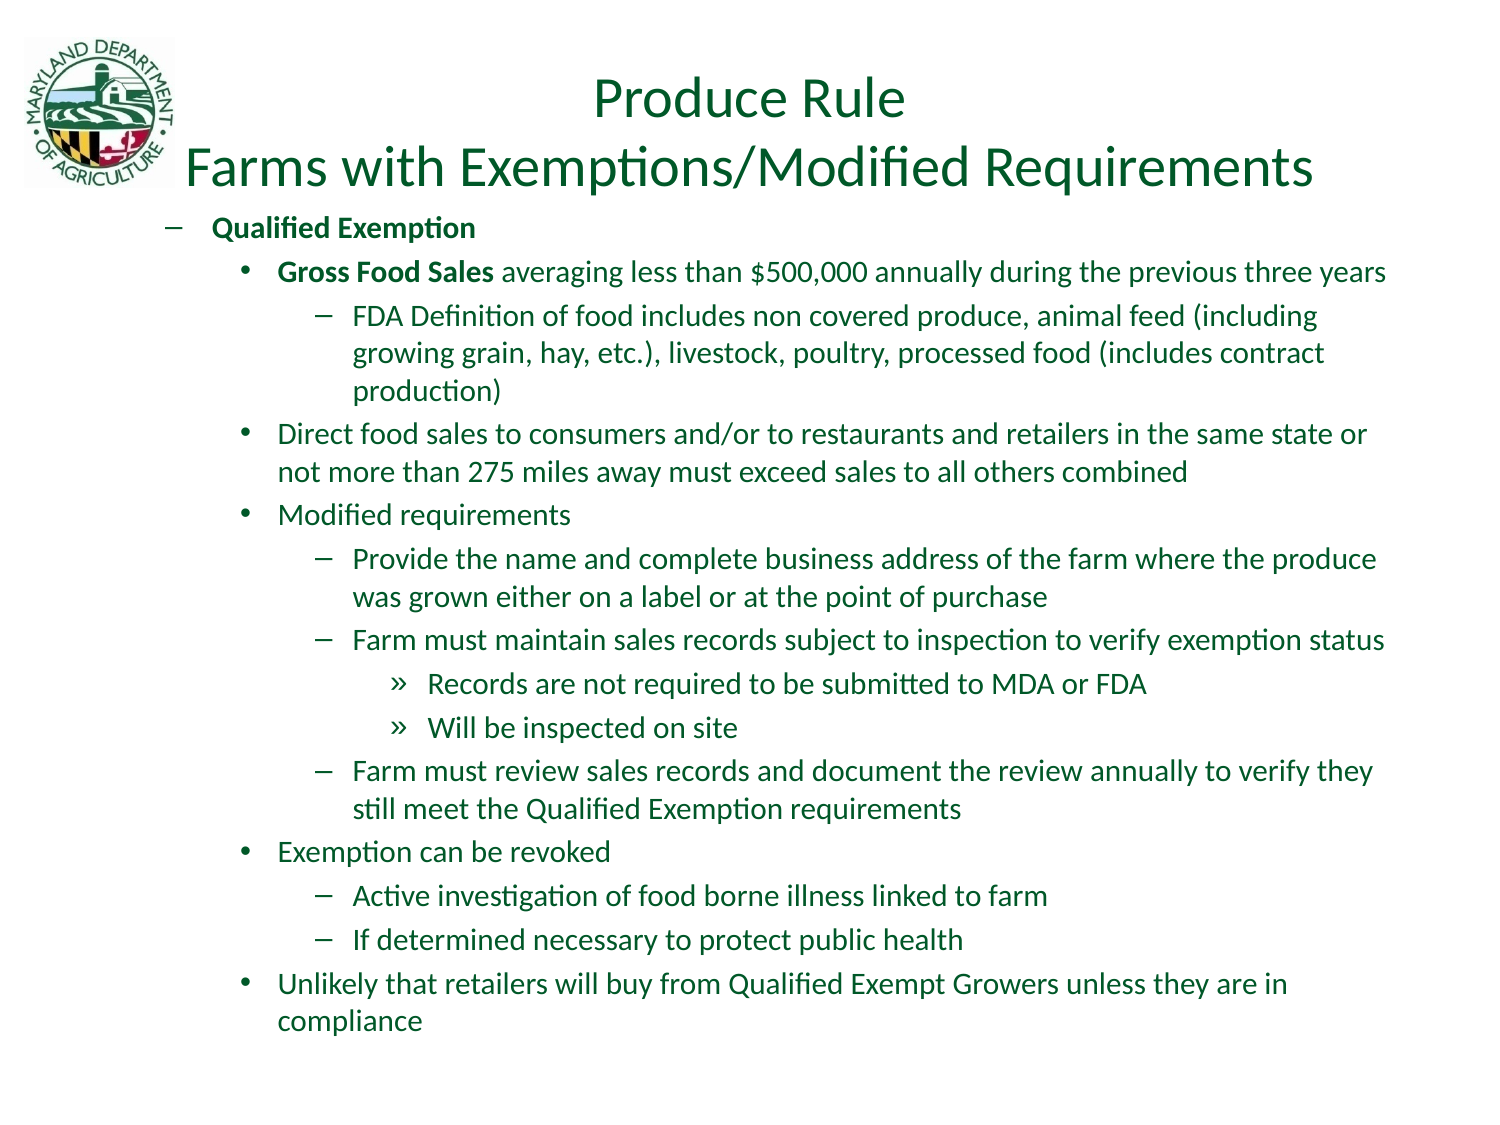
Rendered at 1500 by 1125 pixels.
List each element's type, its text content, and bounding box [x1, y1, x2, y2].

title Produce Rule Farms with Exemptions/Modified Requirements [75, 45, 1425, 200]
list Qualified Exemption Gross Food Sales averaging less than $500,000 annually during the previous three years FDA Definition of food includes non covered produce, animal feed (including growing grain, hay, etc.), livestock, poultry, processed food (includes contract production) Direct food sales to consumers and/or to restaurants and retailers in the same state or not more than 275 miles away must exceed sales to all others combined Modified requirements Provide the name and complete business address of the farm where the produce was grown either on a label or at the point of purchase Farm must maintain sales records subject to inspection to verify exemption status Records are not required to be submitted to MDA or FDA Will be inspected on site Farm must review sales records and document the review annually to verify they still meet the Qualified Exemption requirements Exemption can be revoked Active investigation of food borne illness linked to farm If determined necessary to protect public health Unlikely that retailers will buy from Qualified Exempt Growers unless they are in compliance [75, 200, 1425, 1100]
picture [24, 37, 176, 188]
